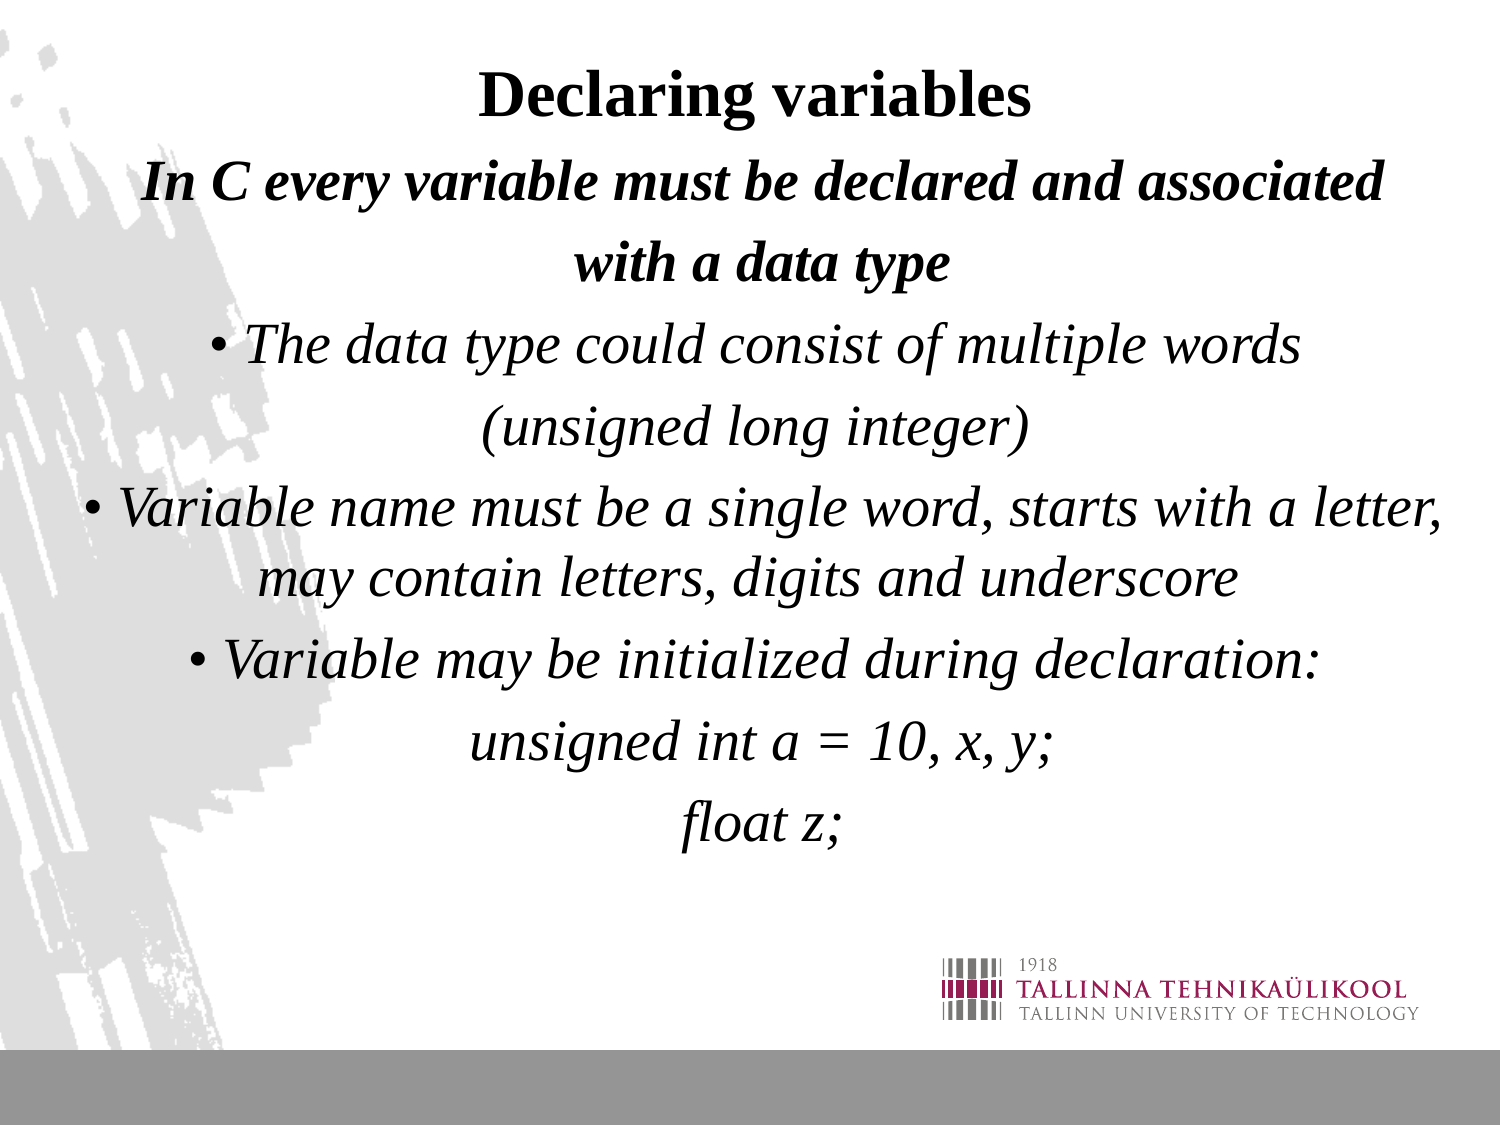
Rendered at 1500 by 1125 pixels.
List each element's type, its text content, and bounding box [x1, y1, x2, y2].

picture [0, 28, 335, 1050]
text_box Declaring variables In C every variable must be declared and associated with a data type • The data type could consist of multiple words (unsigned long integer) • Variable name must be a single word, starts with a letter, may contain letters, digits and underscore • Variable may be initialized during declaration: unsigned int a = 10, x, y; float z; [53, 42, 1459, 861]
